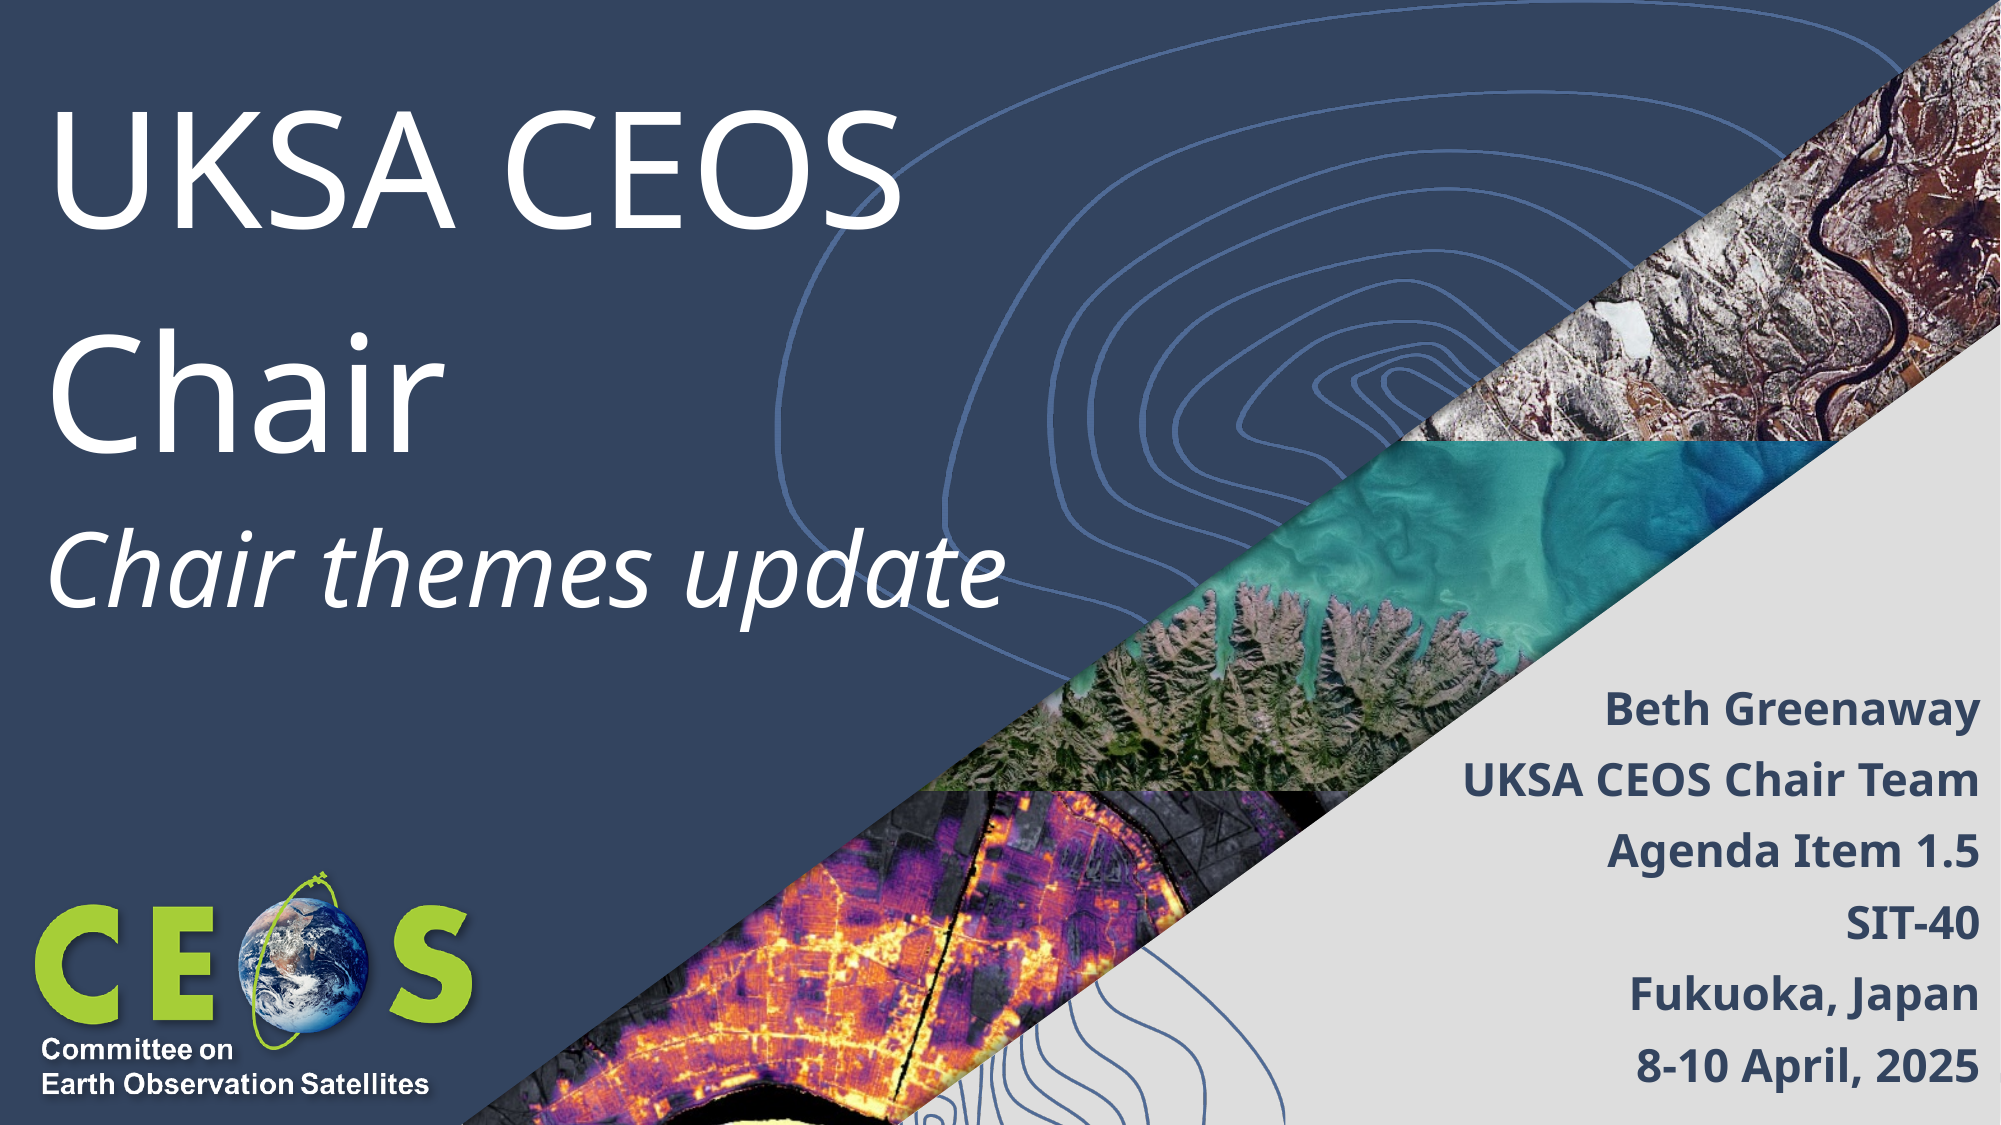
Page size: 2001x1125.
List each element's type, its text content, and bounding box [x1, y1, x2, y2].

text_box Beth Greenaway UKSA CEOS Chair Team Agenda Item 1.5 SIT-40 Fukuoka, Japan 8-10 April, 2025 [1187, 607, 1981, 1036]
picture [22, 681, 1286, 1125]
picture [774, 0, 2001, 607]
title UKSA CEOS Chair Chair themes update [28, 28, 1348, 681]
